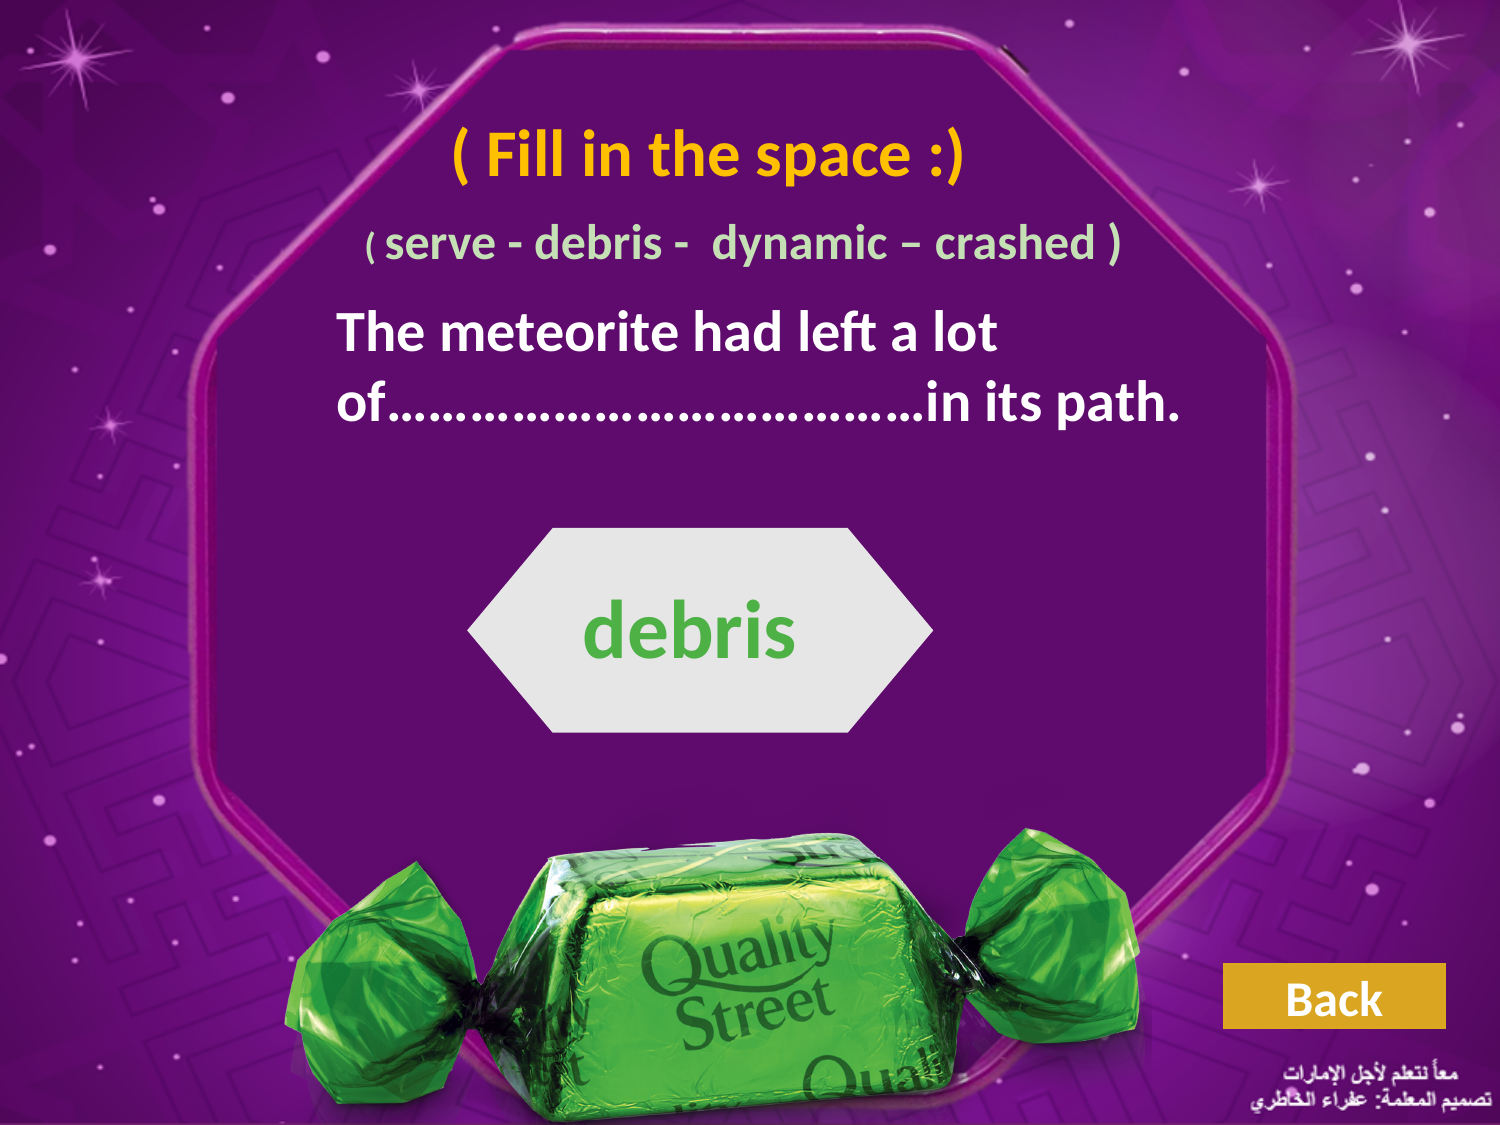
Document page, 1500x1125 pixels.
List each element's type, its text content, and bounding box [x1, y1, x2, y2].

text_box ( Fill in the space :) [435, 102, 1186, 198]
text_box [1223, 963, 1445, 1029]
text_box [521, 529, 879, 567]
text_box debris [439, 567, 941, 683]
picture [0, 0, 1500, 1125]
text_box The meteorite had left a lot of…………………………………in its path. [321, 285, 1273, 441]
text_box [512, 683, 888, 732]
text_box ( serve - debris - dynamic – crashed ) [349, 202, 1199, 277]
